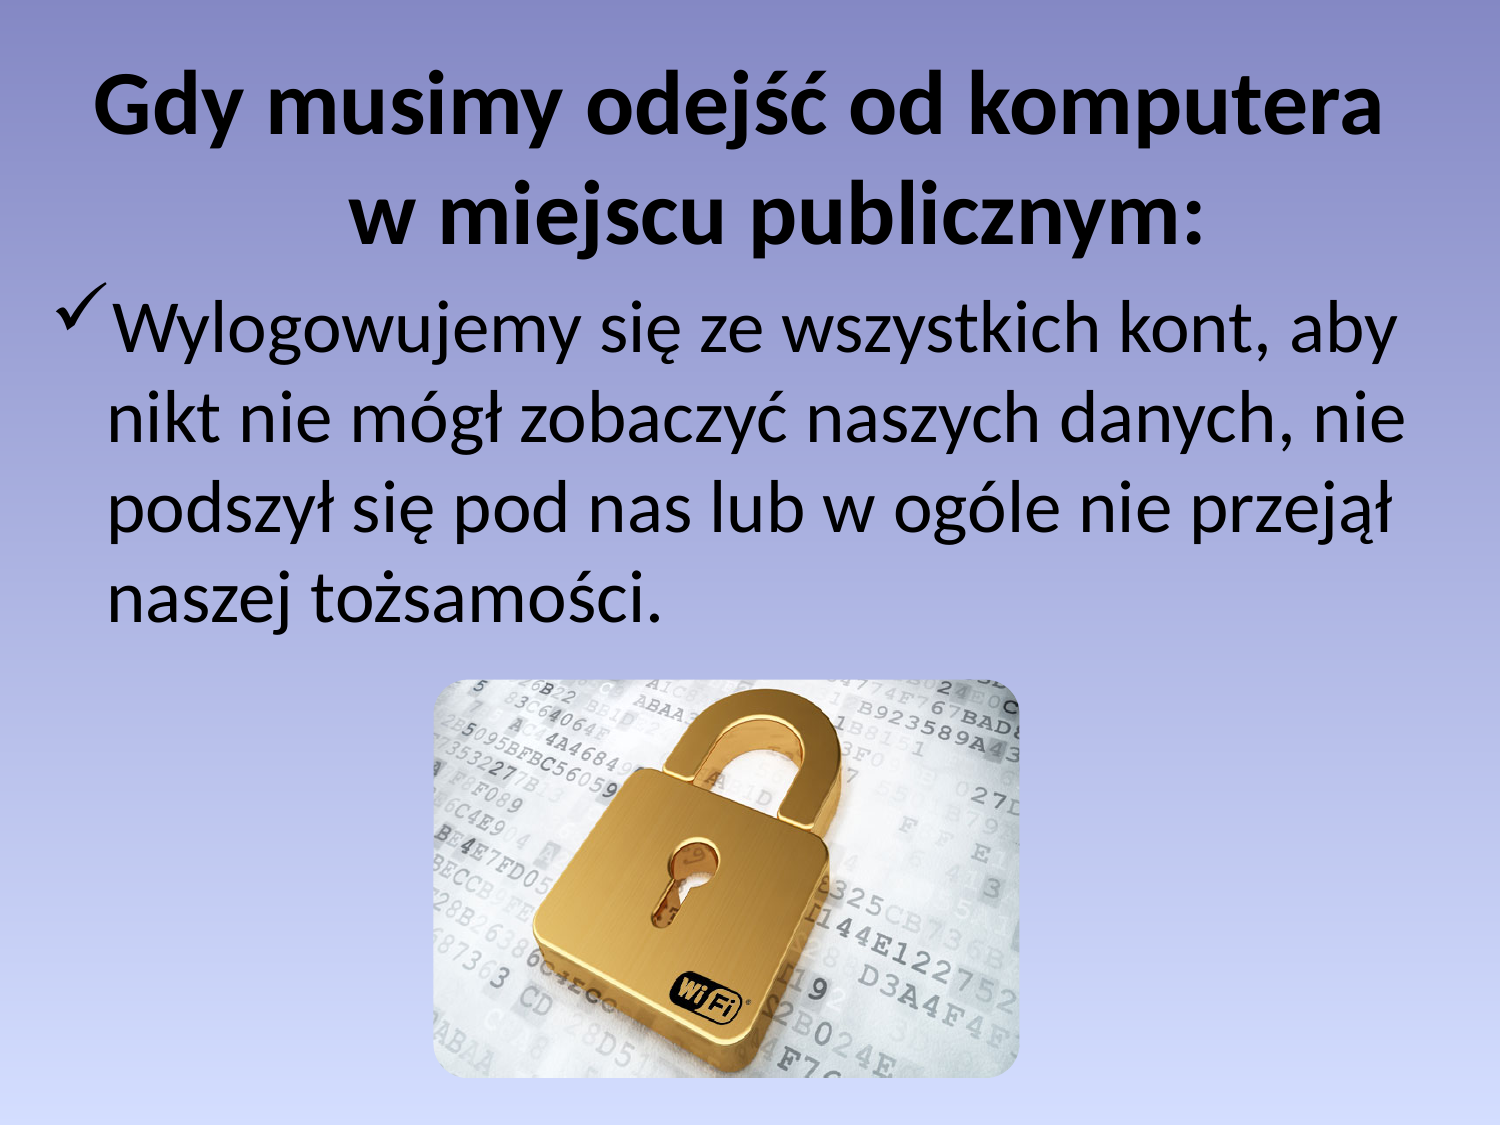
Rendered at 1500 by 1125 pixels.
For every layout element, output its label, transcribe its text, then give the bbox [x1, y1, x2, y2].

list Gdy musimy odejść od komputera w miejscu publicznym: Wylogowujemy się ze wszystkich kont, aby nikt nie mógł zobaczyć naszych danych, nie podszył się pod nas lub w ogóle nie przejął naszej tożsamości. [35, 35, 1465, 1020]
picture [433, 679, 1020, 1079]
